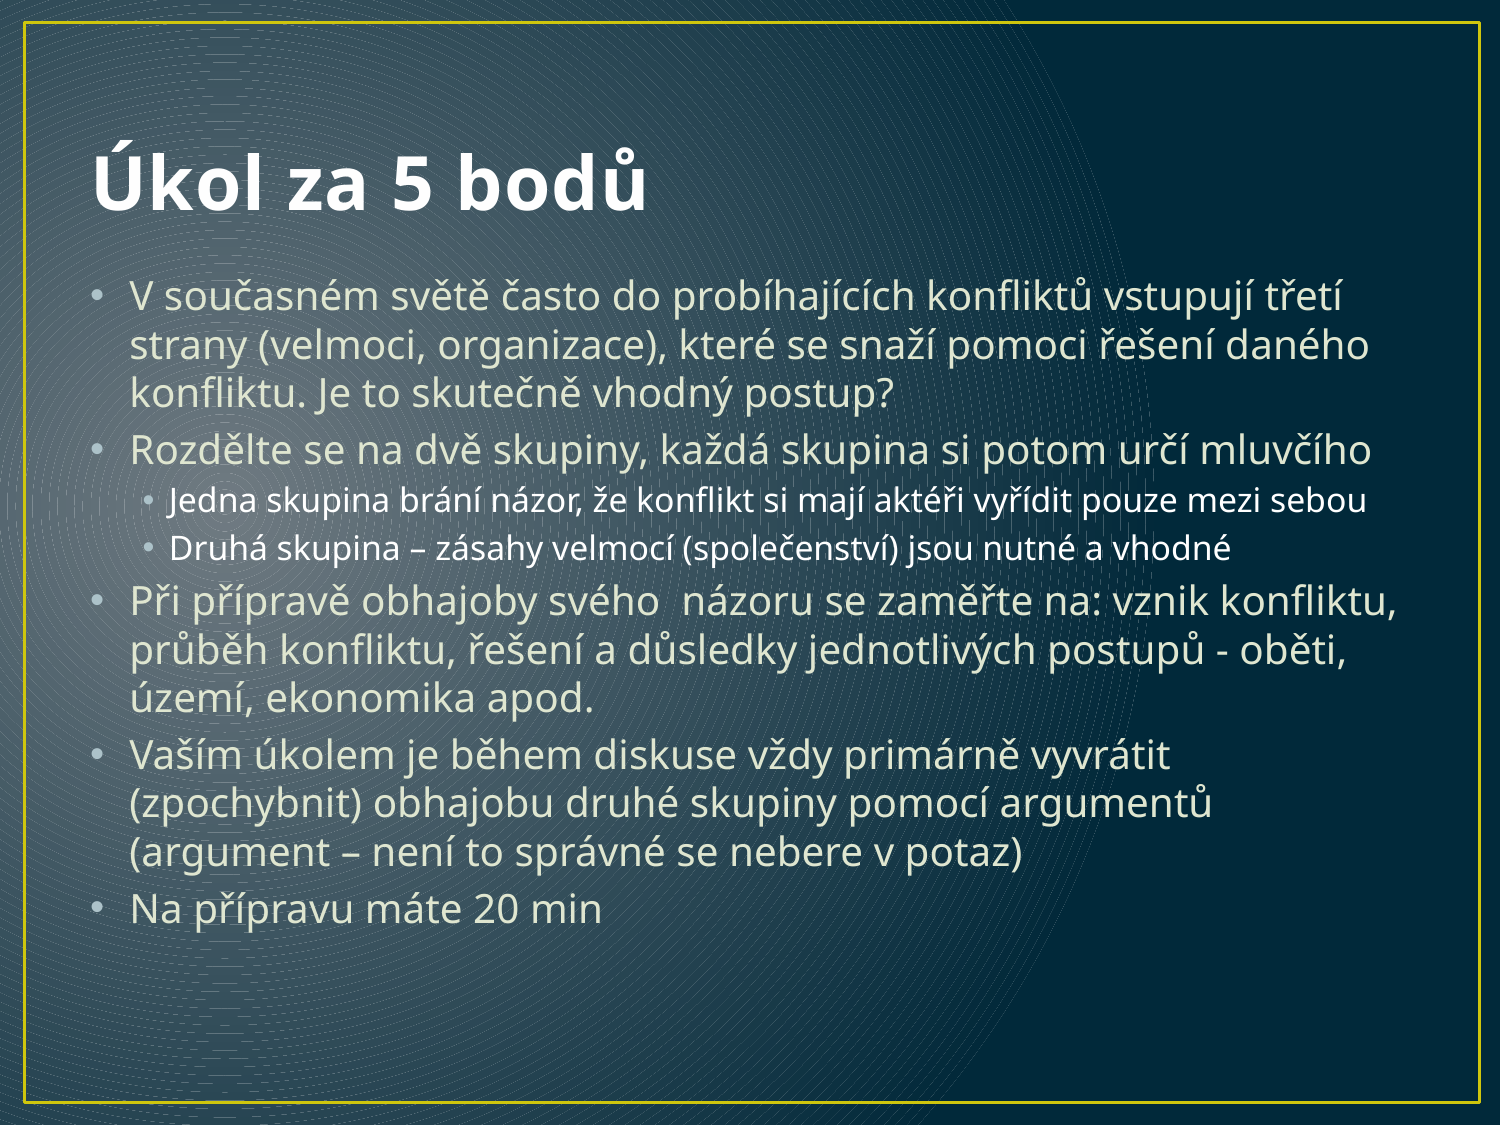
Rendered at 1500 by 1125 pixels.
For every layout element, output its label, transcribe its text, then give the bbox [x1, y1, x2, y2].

list V současném světě často do probíhajících konfliktů vstupují třetí strany (velmoci, organizace), které se snaží pomoci řešení daného konfliktu. Je to skutečně vhodný postup? Rozdělte se na dvě skupiny, každá skupina si potom určí mluvčího Jedna skupina brání názor, že konflikt si mají aktéři vyřídit pouze mezi sebou Druhá skupina – zásahy velmocí (společenství) jsou nutné a vhodné Při přípravě obhajoby svého názoru se zaměřte na: vznik konfliktu, průběh konfliktu, řešení a důsledky jednotlivých postupů - oběti, území, ekonomika apod. Vaším úkolem je během diskuse vždy primárně vyvrátit (zpochybnit) obhajobu druhé skupiny pomocí argumentů (argument – není to správné se nebere v potaz) Na přípravu máte 20 min [75, 262, 1425, 1005]
title Úkol za 5 bodů [75, 45, 1425, 233]
